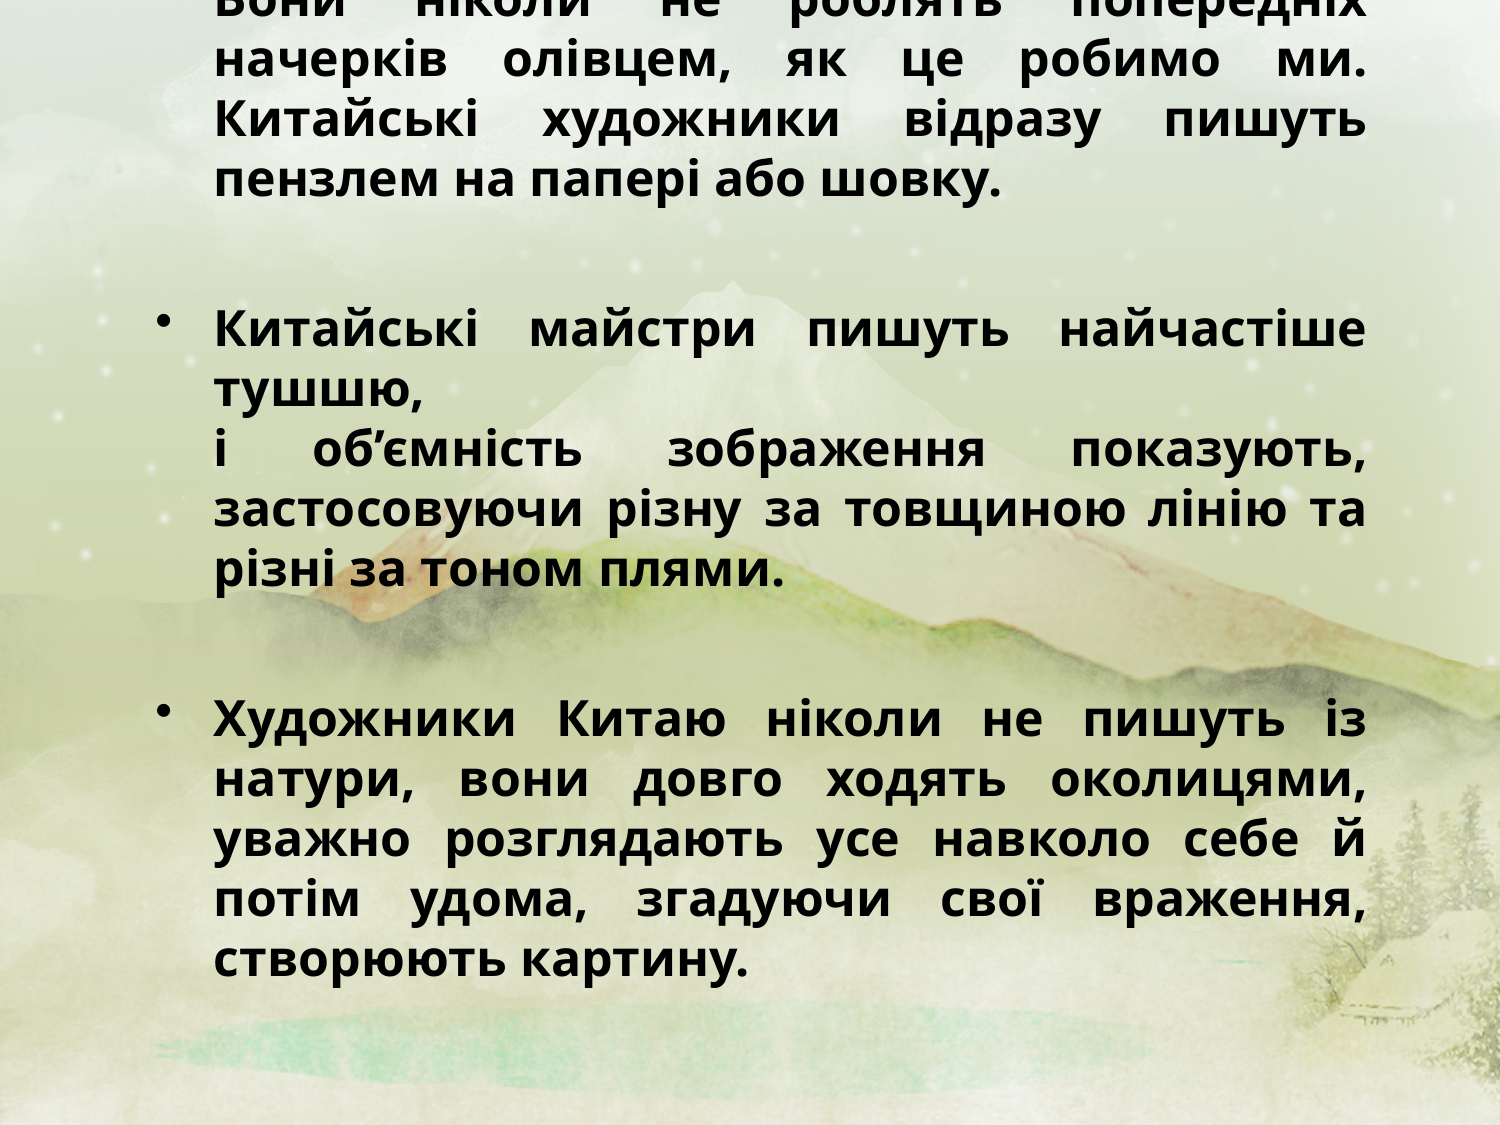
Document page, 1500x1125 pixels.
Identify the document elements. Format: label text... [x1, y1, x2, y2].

text_box Вони ніколи не роблять попередніх начерків олівцем, як це робимо ми. Китайські художники відразу пишуть пензлем на папері або шовку. Китайські майстри пишуть найчастіше тушшю, і об’ємність зображення показують, застосовуючи різну за товщиною лінію та різні за тоном плями. Художники Китаю ніколи не пишуть із натури, вони довго ходять околицями, уважно розглядають усе навколо себе й потім удома, згадуючи свої враження, створюють картину. [140, 0, 1383, 994]
picture [0, 0, 1500, 1125]
